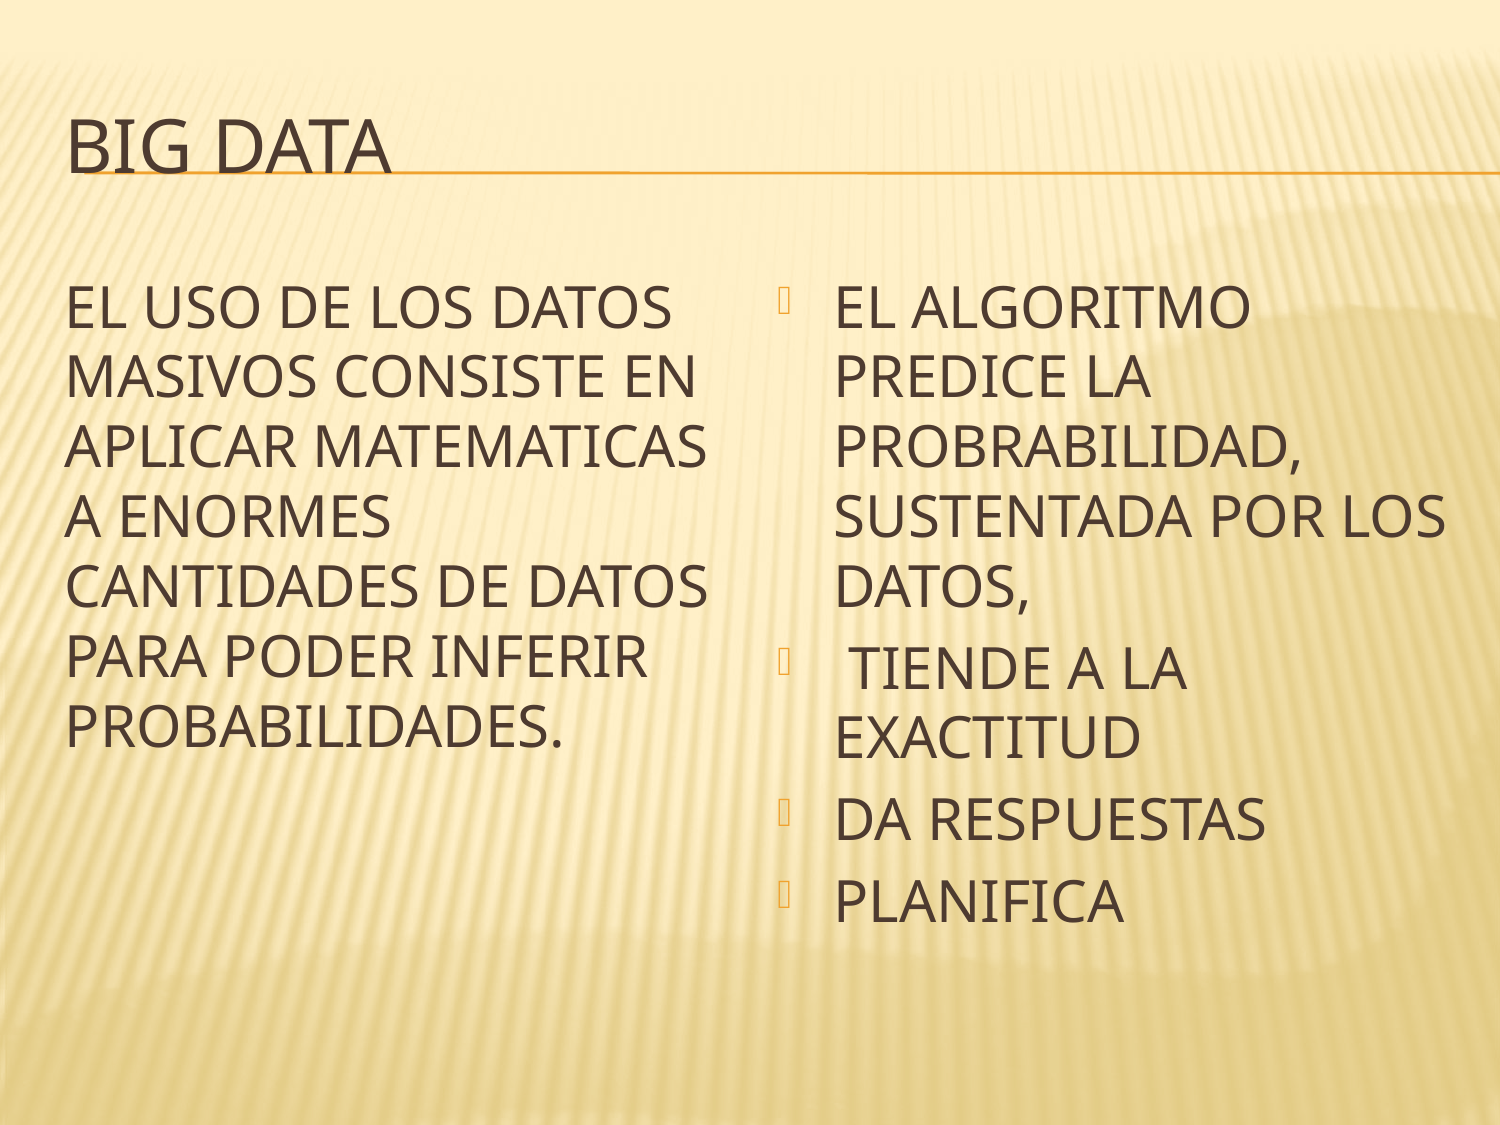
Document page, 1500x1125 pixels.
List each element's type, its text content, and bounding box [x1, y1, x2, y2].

list EL USO DE LOS DATOS MASIVOS CONSISTE EN APLICAR MATEMATICAS A ENORMES CANTIDADES DE DATOS PARA PODER INFERIR PROBABILIDADES. [50, 262, 738, 1038]
title BIG DATA [49, 75, 1475, 213]
list EL ALGORITMO PREDICE LA PROBRABILIDAD, SUSTENTADA POR LOS DATOS, TIENDE A LA EXACTITUD DA RESPUESTAS PLANIFICA [762, 262, 1475, 1038]
